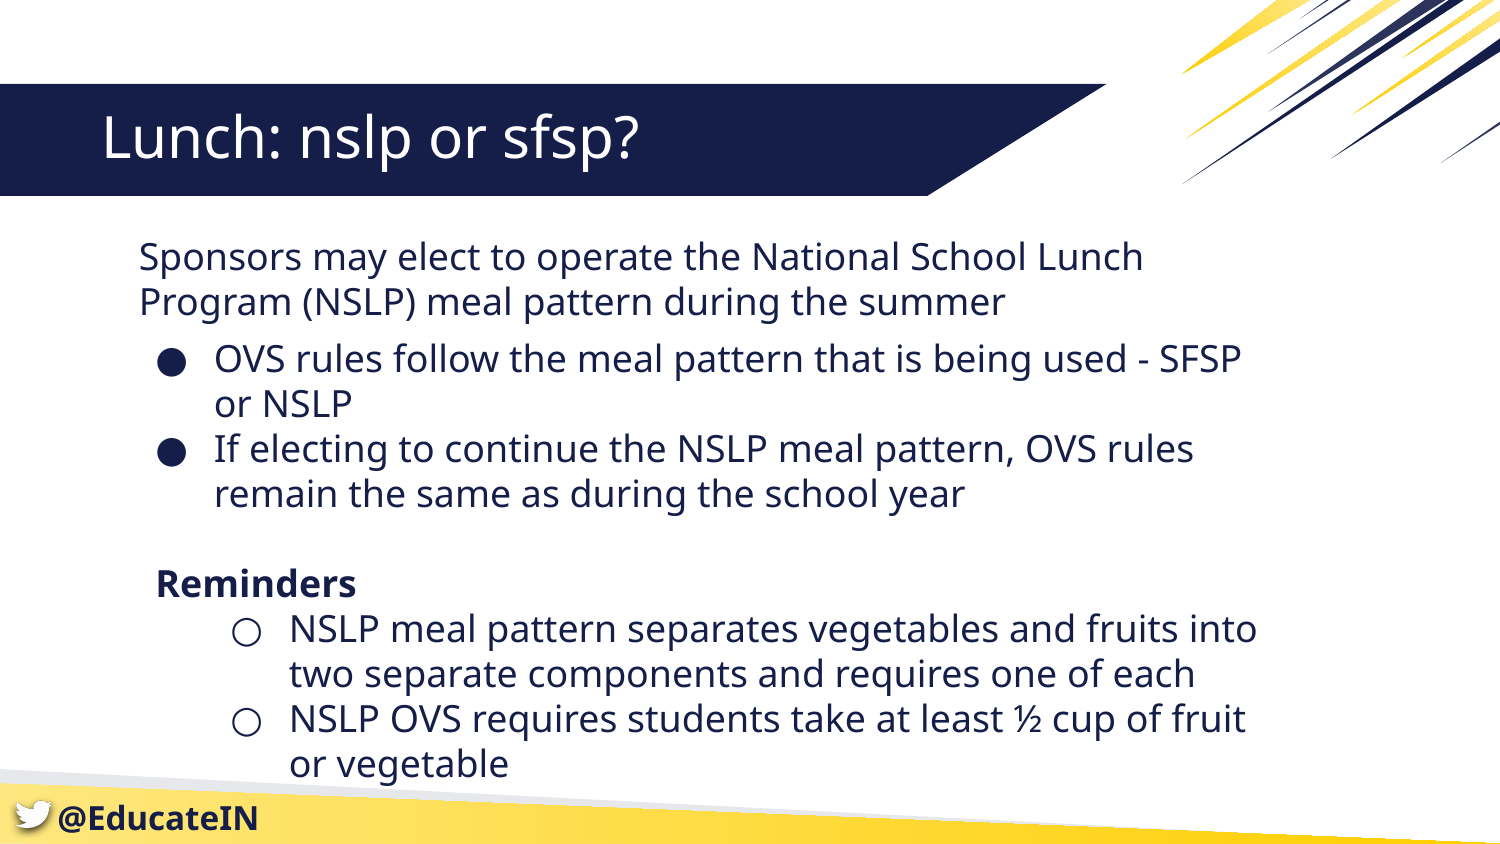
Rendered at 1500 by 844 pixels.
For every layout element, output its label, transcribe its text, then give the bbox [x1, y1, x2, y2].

picture [9, 795, 58, 838]
title Lunch: nslp or sfsp? [101, 83, 965, 196]
list Sponsors may elect to operate the National School Lunch Program (NSLP) meal pattern during the summer OVS rules follow the meal pattern that is being used - SFSP or NSLP If electing to continue the NSLP meal pattern, OVS rules remain the same as during the school year Reminders NSLP meal pattern separates vegetables and fruits into two separate components and requires one of each NSLP OVS requires students take at least ½ cup of fruit or vegetable [138, 232, 1279, 779]
